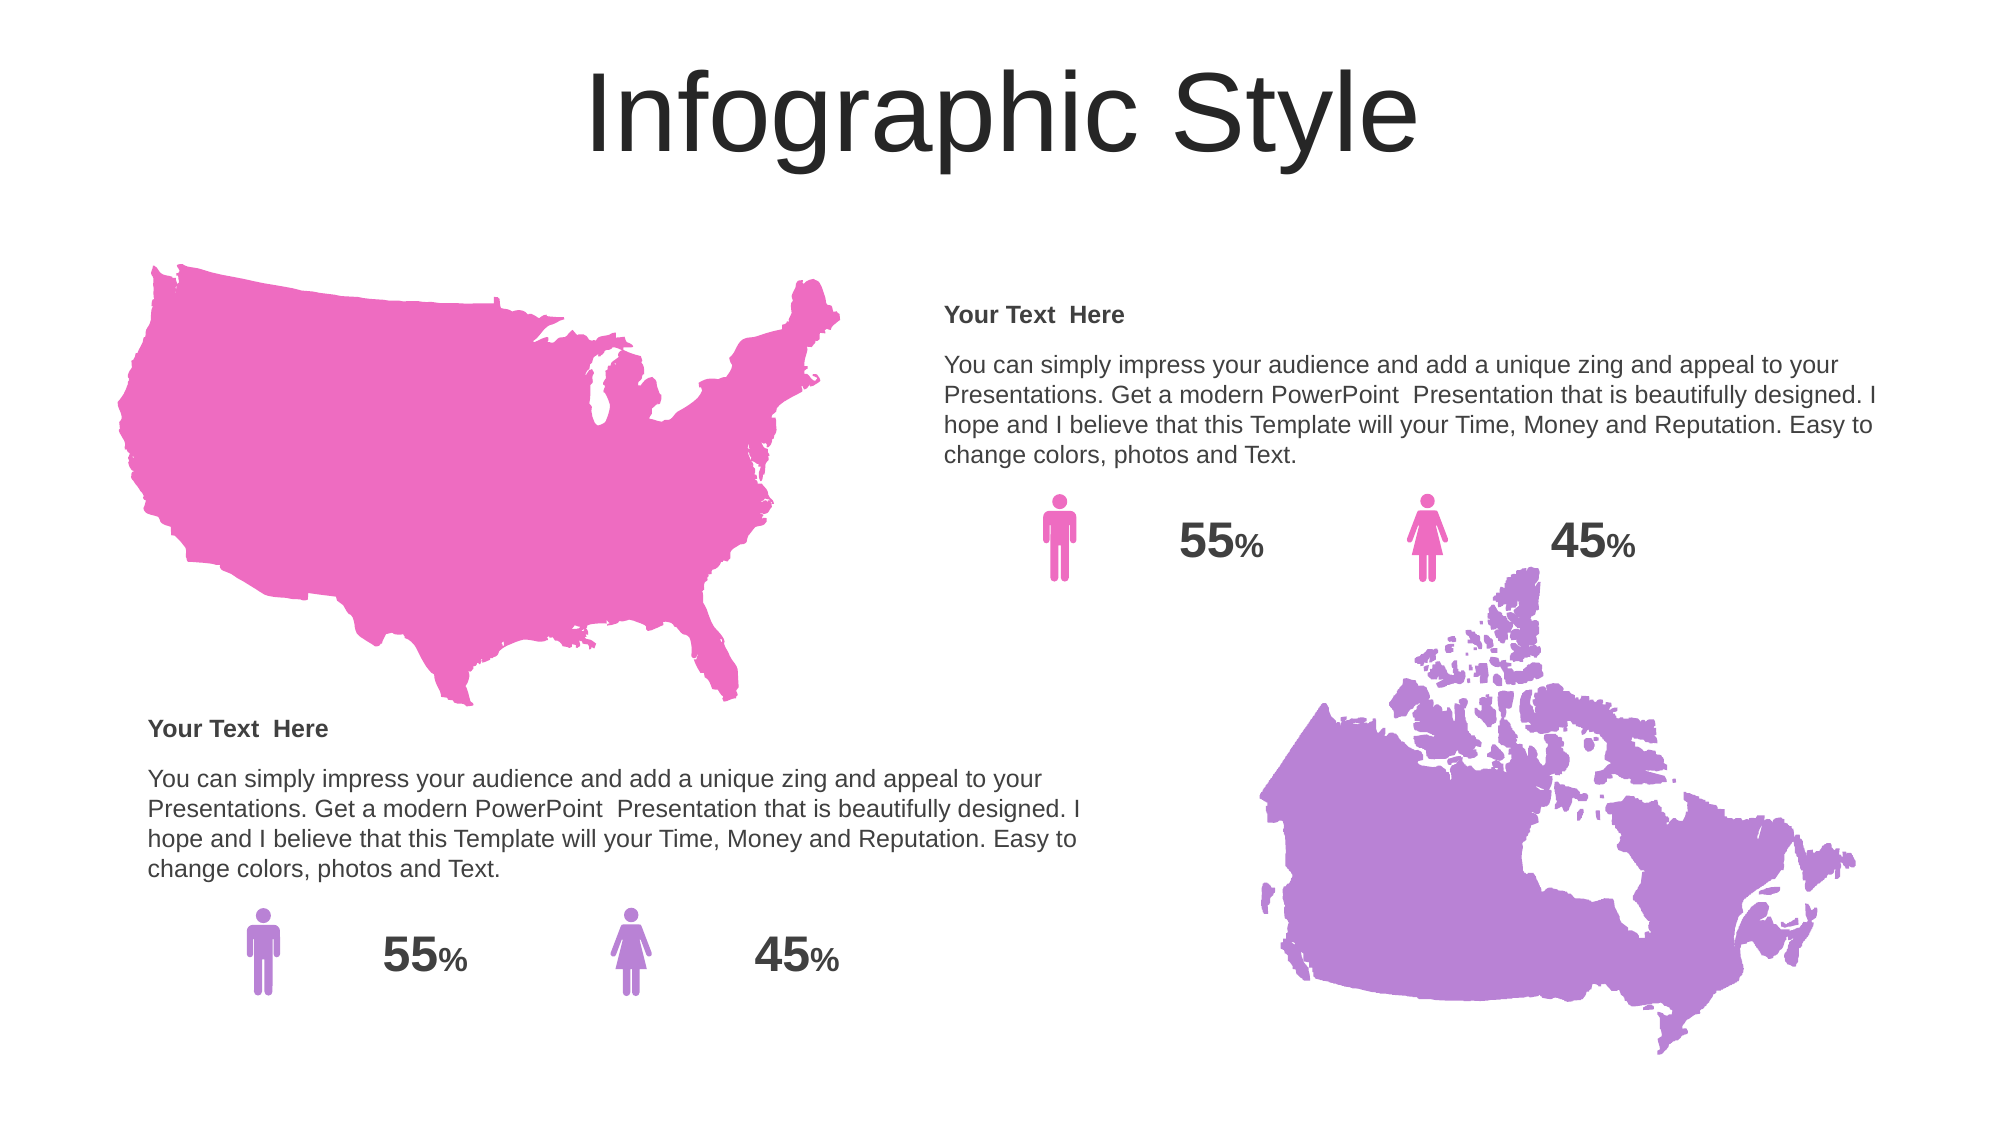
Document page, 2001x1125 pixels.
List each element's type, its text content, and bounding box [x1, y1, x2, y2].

text_box 55% [1148, 500, 1295, 576]
text_box 55% [352, 914, 499, 990]
text_box [245, 907, 282, 997]
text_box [132, 705, 1106, 892]
list Infographic Style [53, 55, 1952, 175]
text_box [609, 906, 653, 998]
text_box 45% [724, 914, 870, 990]
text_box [1259, 566, 1856, 1055]
text_box [1042, 493, 1078, 583]
text_box [1405, 492, 1450, 566]
text_box 45% [1520, 500, 1667, 566]
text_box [929, 291, 1903, 478]
text_box [117, 264, 841, 705]
